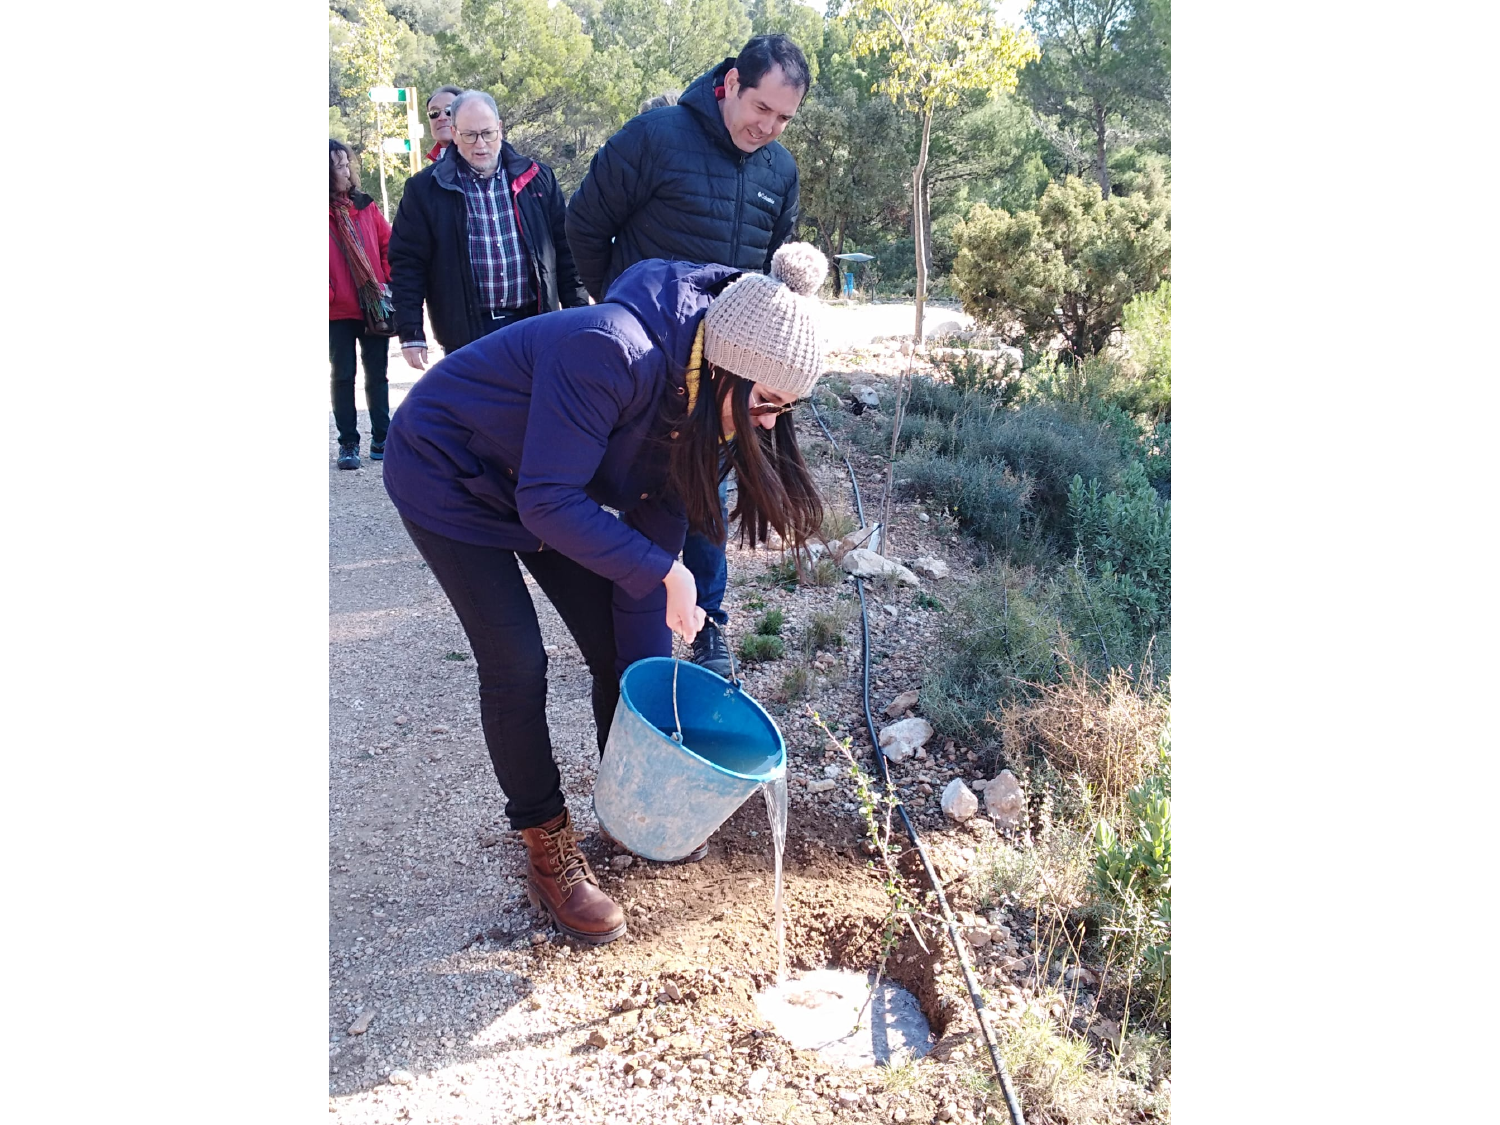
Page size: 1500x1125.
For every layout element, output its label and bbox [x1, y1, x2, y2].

picture [328, 0, 1171, 1125]
